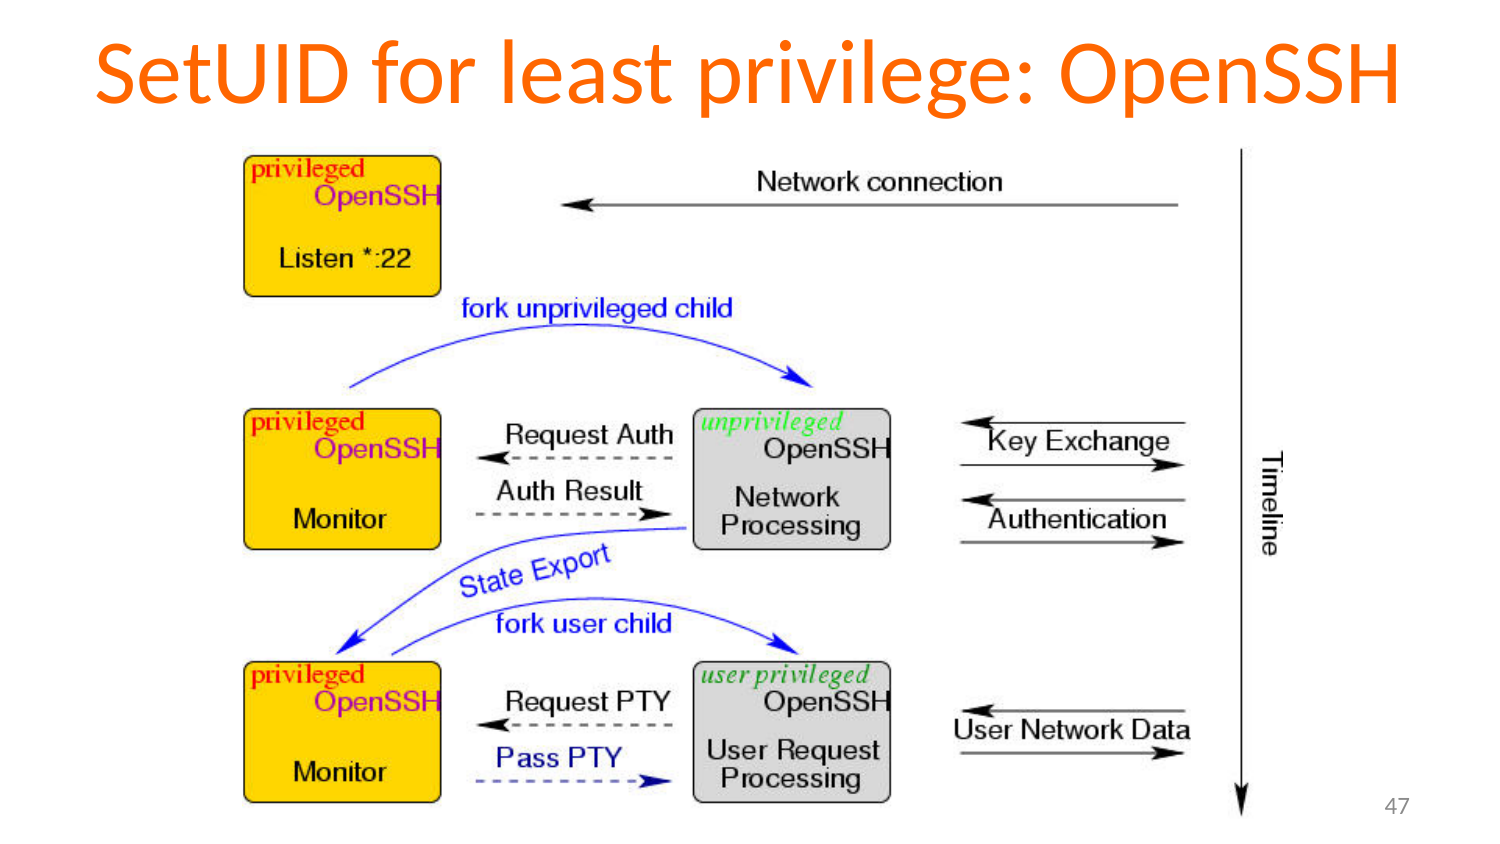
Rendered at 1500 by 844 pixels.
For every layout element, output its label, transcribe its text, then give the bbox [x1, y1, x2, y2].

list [87, 146, 1438, 819]
title SetUID for least privilege: OpenSSH [75, 0, 1425, 138]
